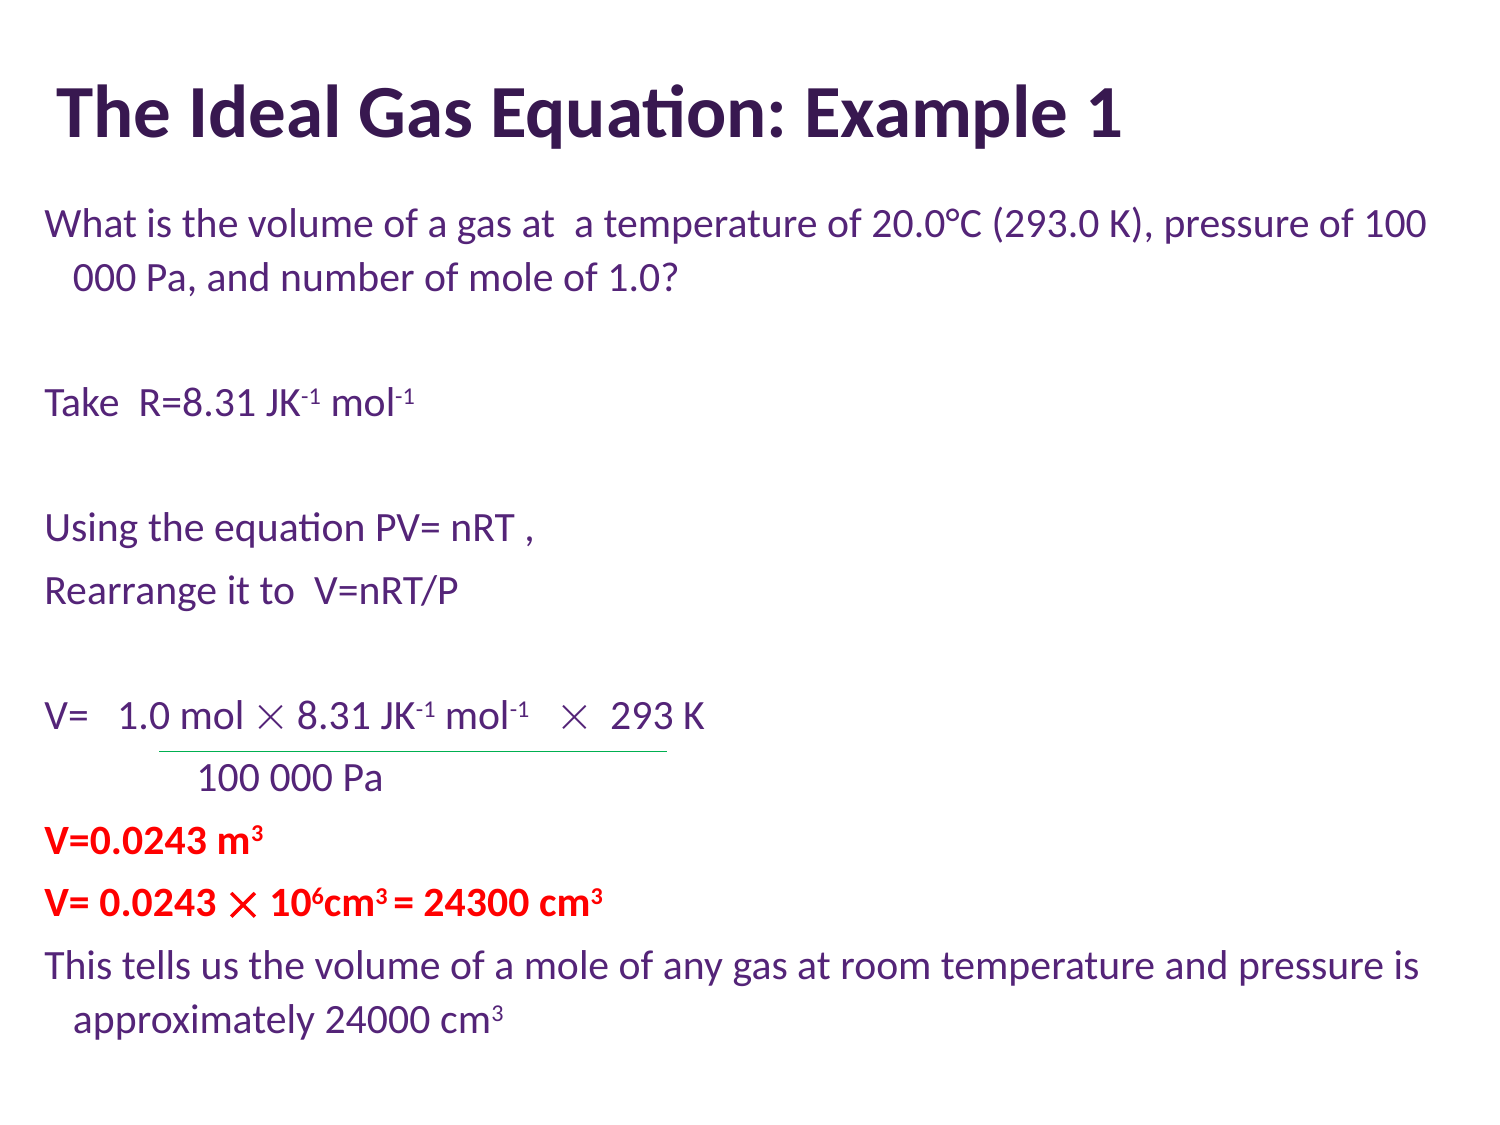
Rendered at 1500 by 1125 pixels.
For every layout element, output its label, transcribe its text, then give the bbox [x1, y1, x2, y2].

title The Ideal Gas Equation: Example 1 [41, 54, 1392, 160]
list What is the volume of a gas at a temperature of 20.0°C (293.0 K), pressure of 100 000 Pa, and number of mole of 1.0? Take R=8.31 JK-1 mol-1 Using the equation PV= nRT , Rearrange it to V=nRT/P V= 1.0 mol  8.31 JK-1 mol-1  293 K 100 000 Pa V=0.0243 m3 V= 0.0243  106cm3 = 24300 cm3 This tells us the volume of a mole of any gas at room temperature and pressure is approximately 24000 cm3 [29, 184, 1500, 1125]
